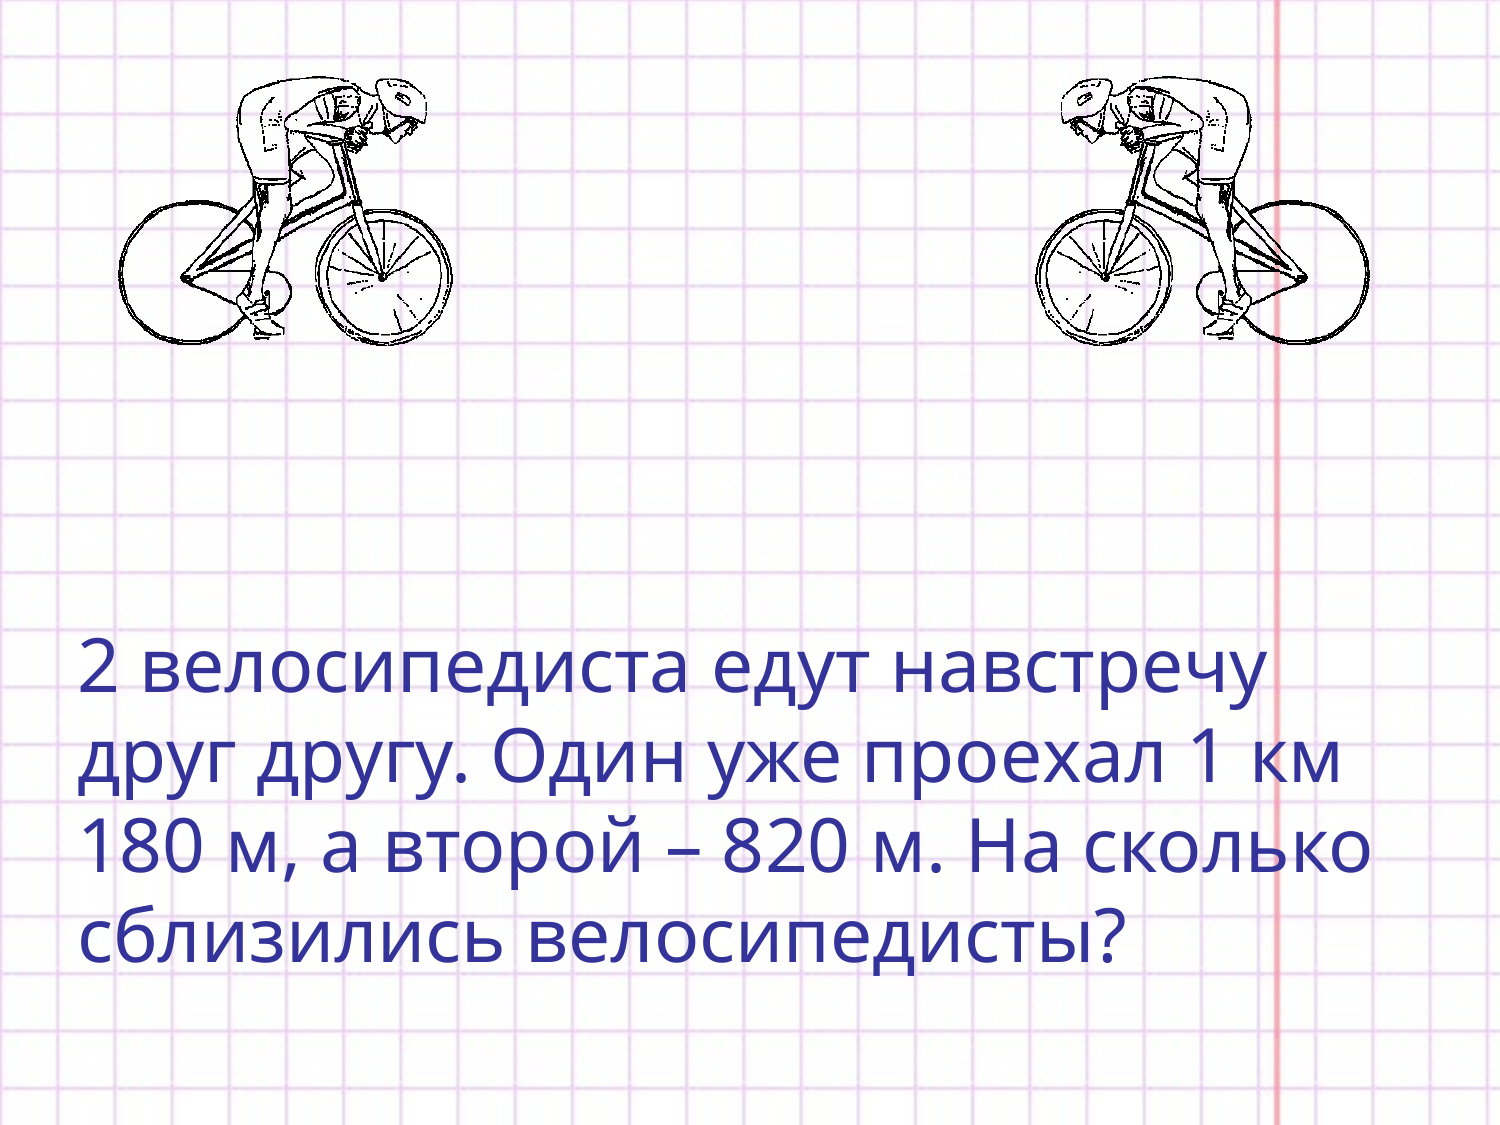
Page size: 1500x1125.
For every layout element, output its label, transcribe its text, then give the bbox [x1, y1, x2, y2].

picture [0, 0, 1500, 1125]
text_box 2 велосипедиста едут навстречу друг другу. Один уже проехал 1 км 180 м, а второй – 820 м. На сколько сблизились велосипедисты? [62, 609, 1413, 985]
